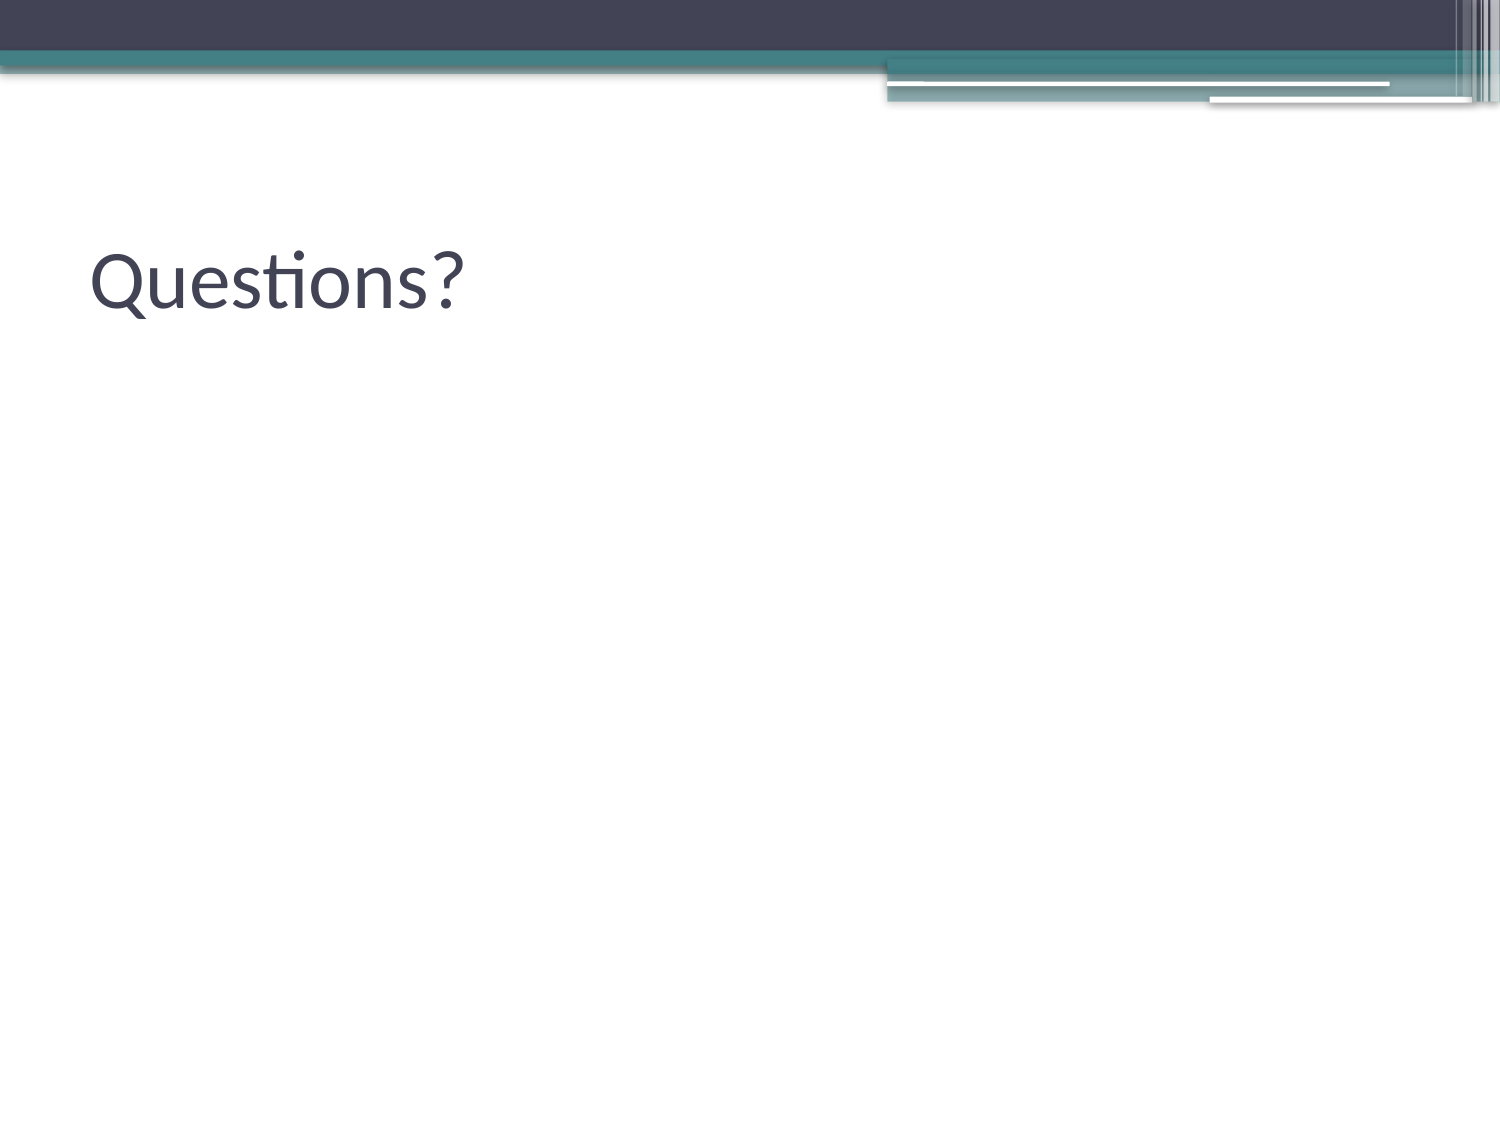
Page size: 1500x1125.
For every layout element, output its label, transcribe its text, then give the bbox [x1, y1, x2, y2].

title Questions? [75, 187, 1425, 363]
